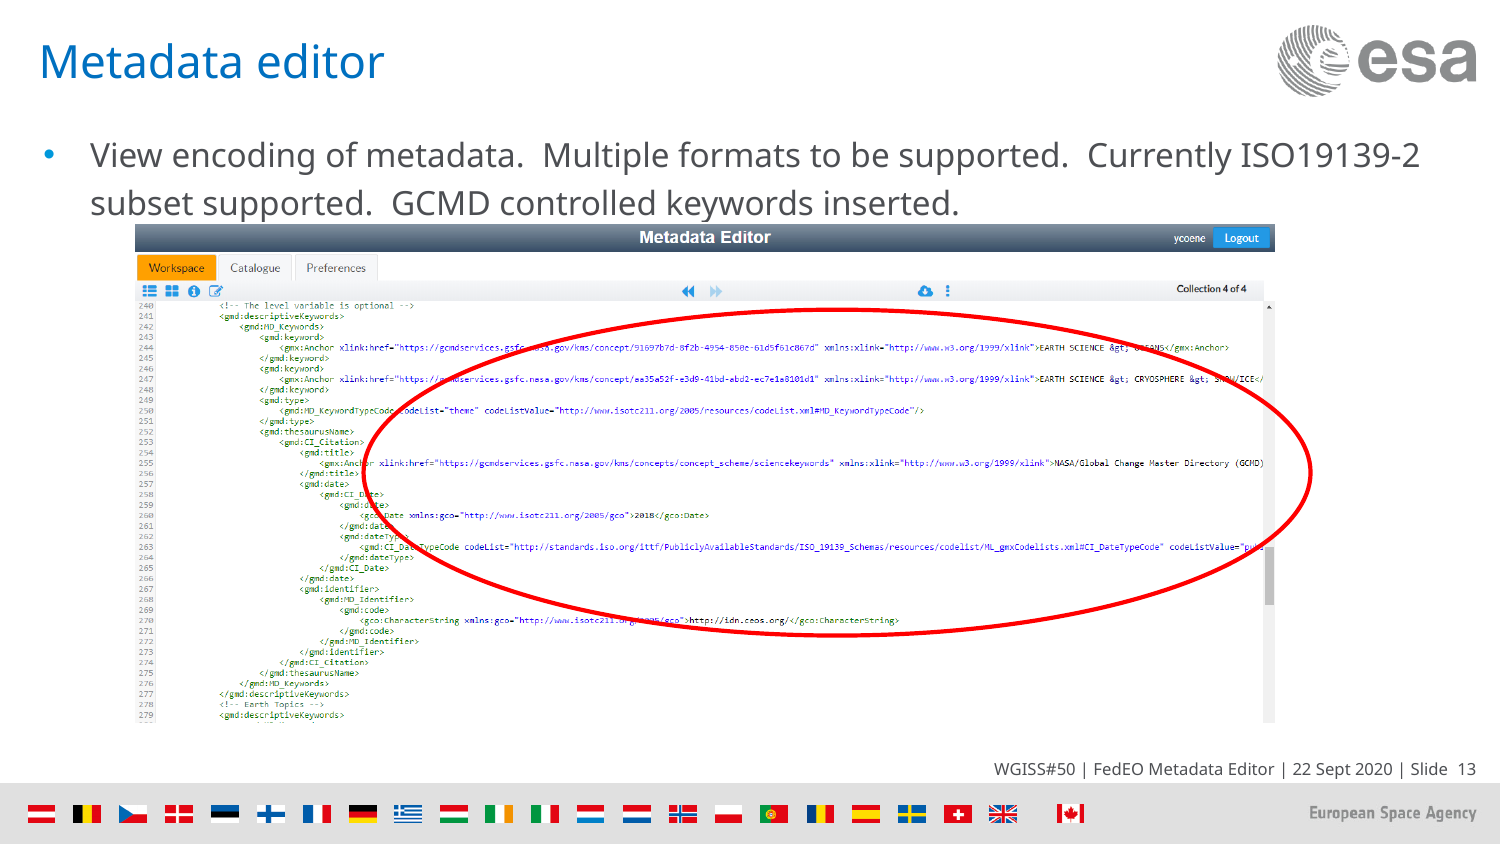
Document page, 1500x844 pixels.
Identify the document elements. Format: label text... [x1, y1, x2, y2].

text_box [1284, 415, 1313, 530]
picture [135, 222, 1279, 724]
title Metadata editor [23, 24, 1201, 96]
picture [0, 783, 1500, 844]
list View encoding of metadata. Multiple formats to be supported. Currently ISO19139-2 subset supported. GCMD controlled keywords inserted. [28, 119, 1464, 747]
picture [1277, 25, 1477, 109]
